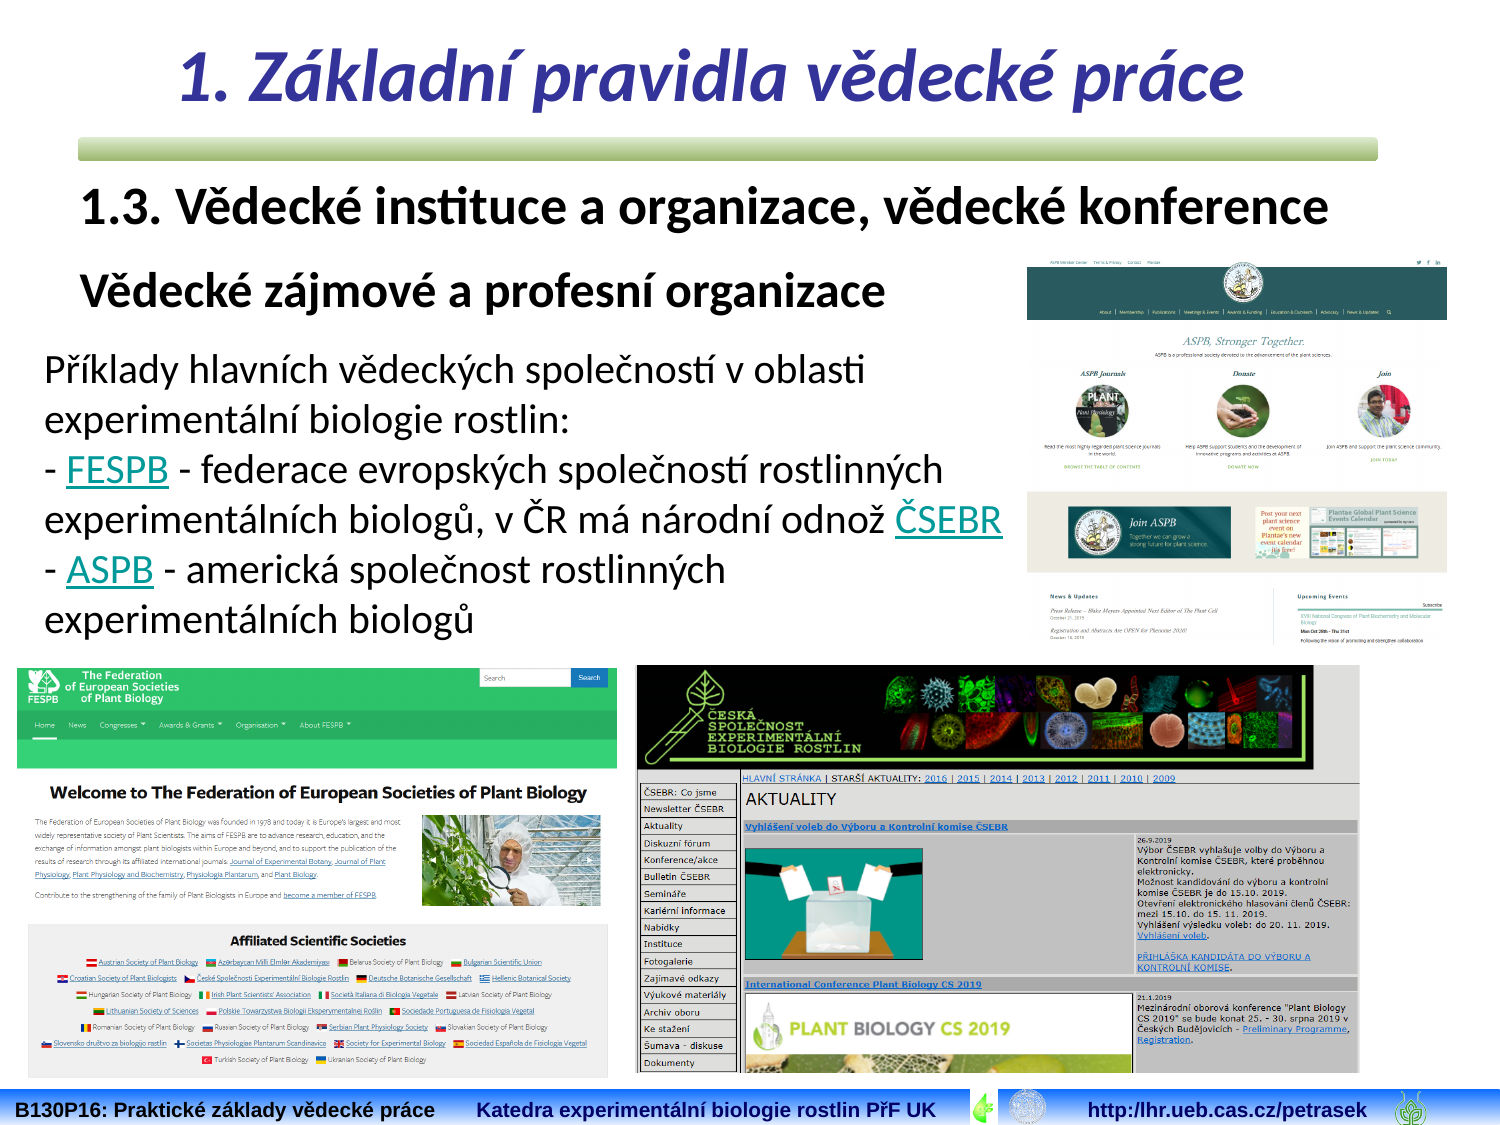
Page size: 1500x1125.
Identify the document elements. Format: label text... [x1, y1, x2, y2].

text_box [0, 1088, 1500, 1125]
text_box 1.3. Vědecké instituce a organizace, vědecké konference [64, 162, 1459, 243]
picture [1026, 259, 1448, 645]
picture [17, 668, 617, 1085]
text_box 1. Základní pravidla vědecké práce [159, 18, 1261, 124]
picture [634, 664, 1360, 1073]
text_box [76, 135, 1380, 162]
text_box Příklady hlavních vědeckých společností v oblasti experimentální biologie rostlin: - FESPB - federace evropských společností rostlinných experimentálních biologů, v ČR má národní odnož ČSEBR - ASPB - americká společnost rostlinných experimentálních biologů [29, 334, 1023, 650]
text_box Vědecké zájmové a profesní organizace [64, 250, 928, 326]
